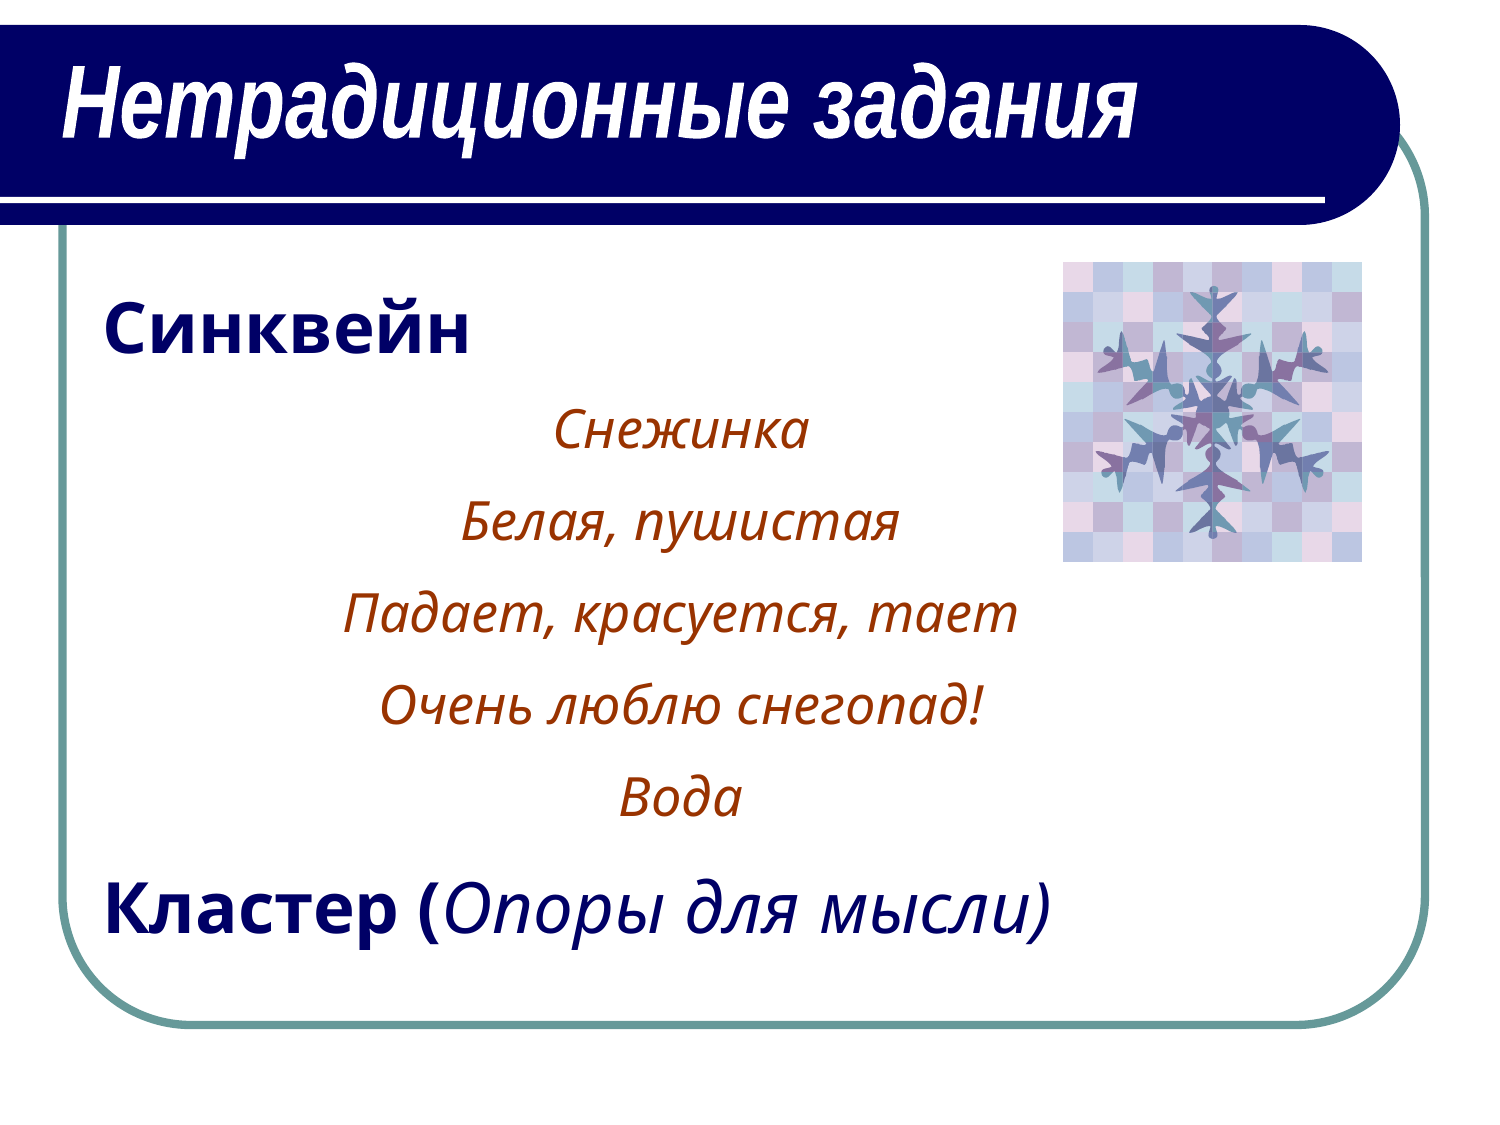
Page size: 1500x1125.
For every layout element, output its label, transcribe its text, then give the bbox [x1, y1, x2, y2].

picture [1062, 262, 1363, 562]
text_box Синквейн Снежинка Белая, пушистая Падает, красуется, тает Очень люблю снегопад! Вода Кластер (Опоры для мысли) [87, 275, 1275, 956]
